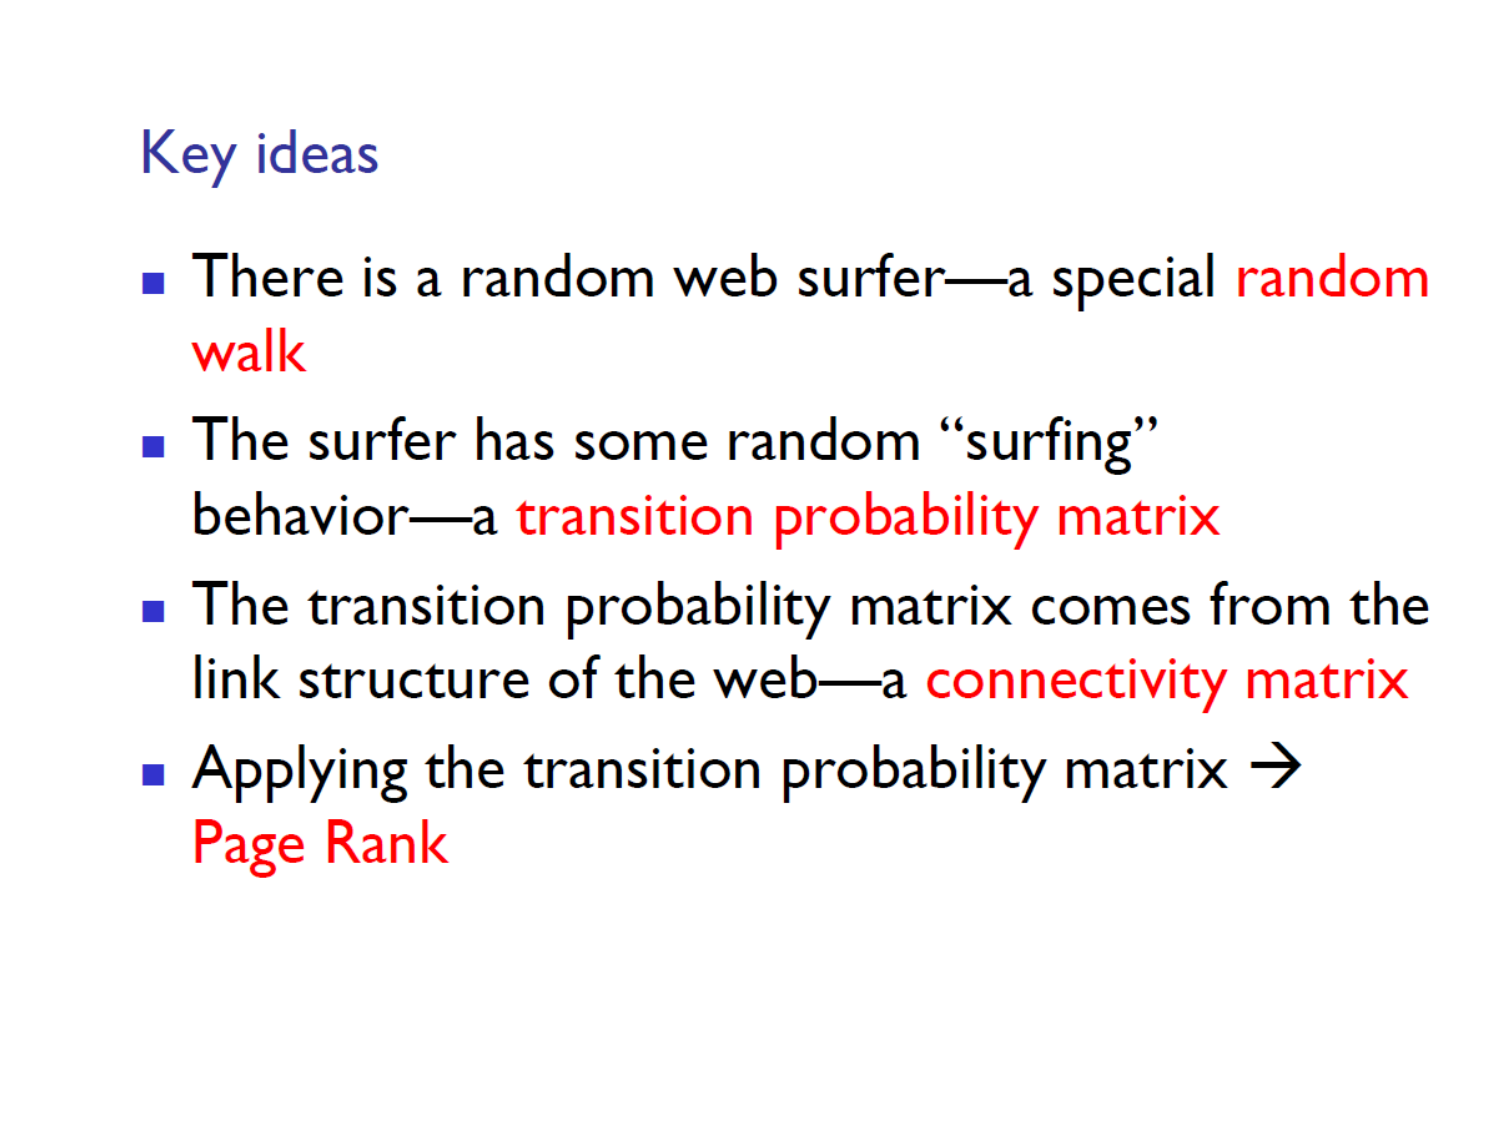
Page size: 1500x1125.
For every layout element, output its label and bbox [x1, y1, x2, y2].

picture [99, 87, 1453, 959]
